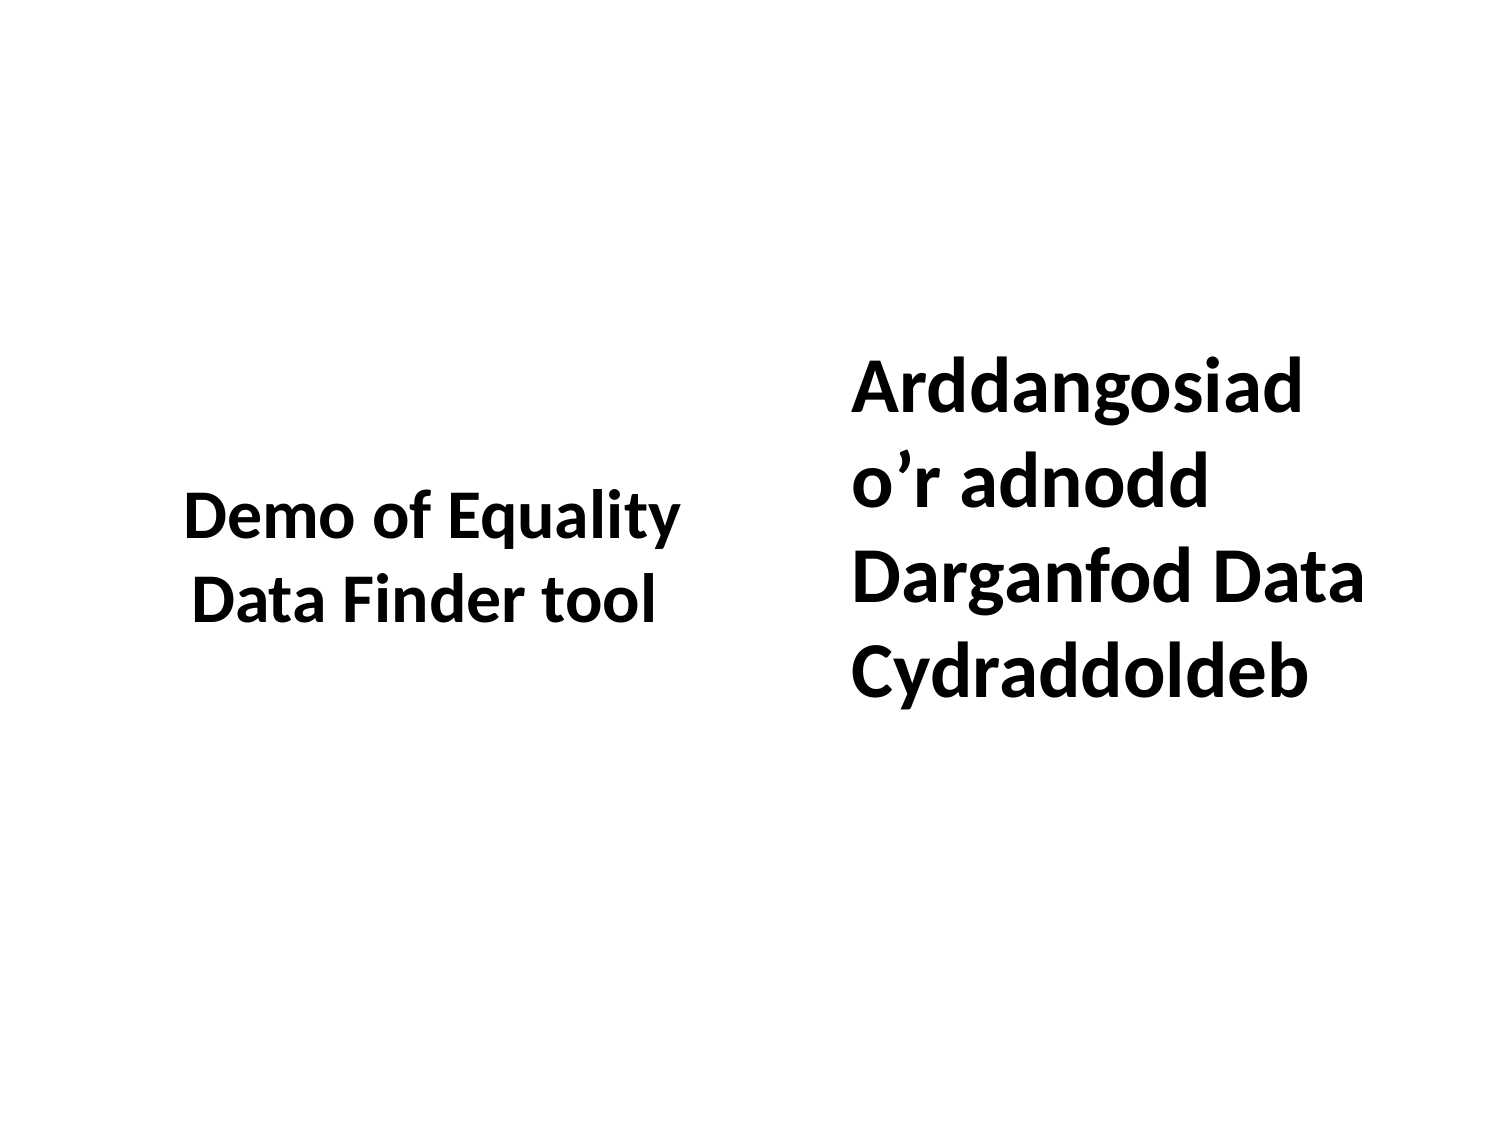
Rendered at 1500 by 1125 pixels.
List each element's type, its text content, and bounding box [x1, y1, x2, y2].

text_box Demo of Equality Data Finder tool [115, 461, 750, 649]
text_box Arddangosiad o’r adnodd Darganfod Data Cydraddoldeb [836, 326, 1403, 722]
text_box [782, 172, 1458, 1125]
